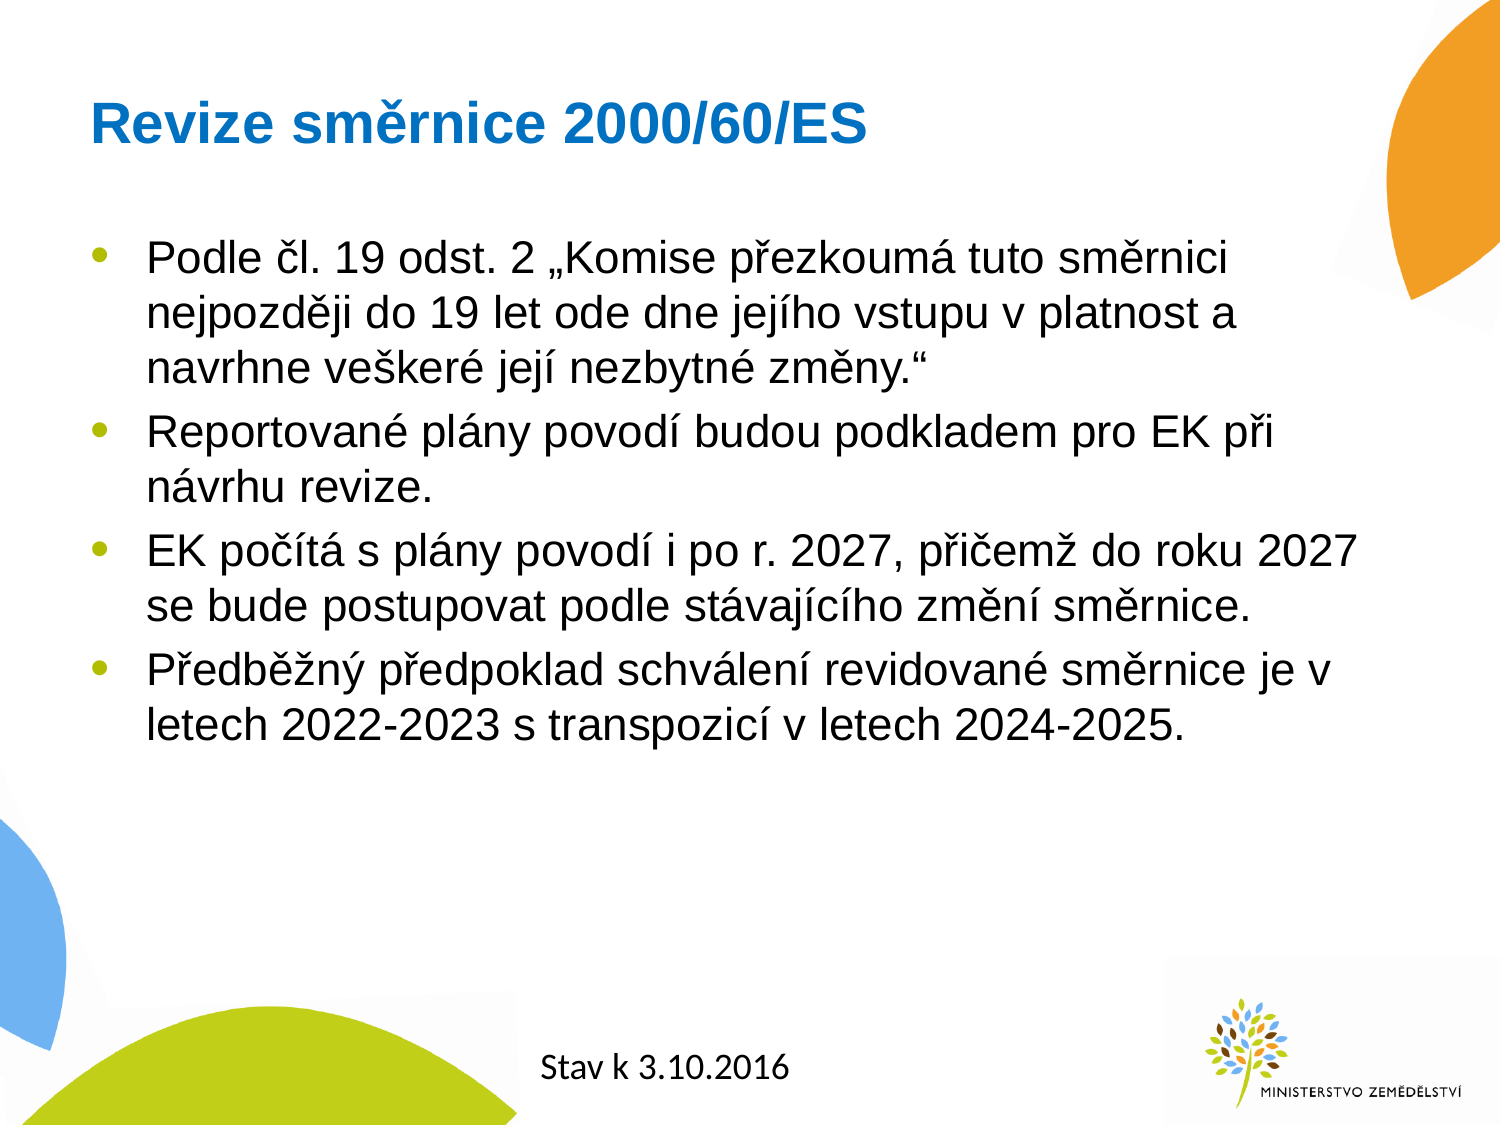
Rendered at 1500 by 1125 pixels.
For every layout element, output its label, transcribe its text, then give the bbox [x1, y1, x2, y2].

text_box Stav k 3.10.2016 [525, 1034, 904, 1095]
list Podle čl. 19 odst. 2 „Komise přezkoumá tuto směrnici nejpozději do 19 let ode dne jejího vstupu v platnost a navrhne veškeré její nezbytné změny.“ Reportované plány povodí budou podkladem pro EK při návrhu revize. EK počítá s plány povodí i po r. 2027, přičemž do roku 2027 se bude postupovat podle stávajícího změní směrnice. Předběžný předpoklad schválení revidované směrnice je v letech 2022-2023 s transpozicí v letech 2024-2025. [75, 219, 1425, 1000]
title Revize směrnice 2000/60/ES [75, 45, 1425, 197]
picture [0, 0, 1500, 1125]
